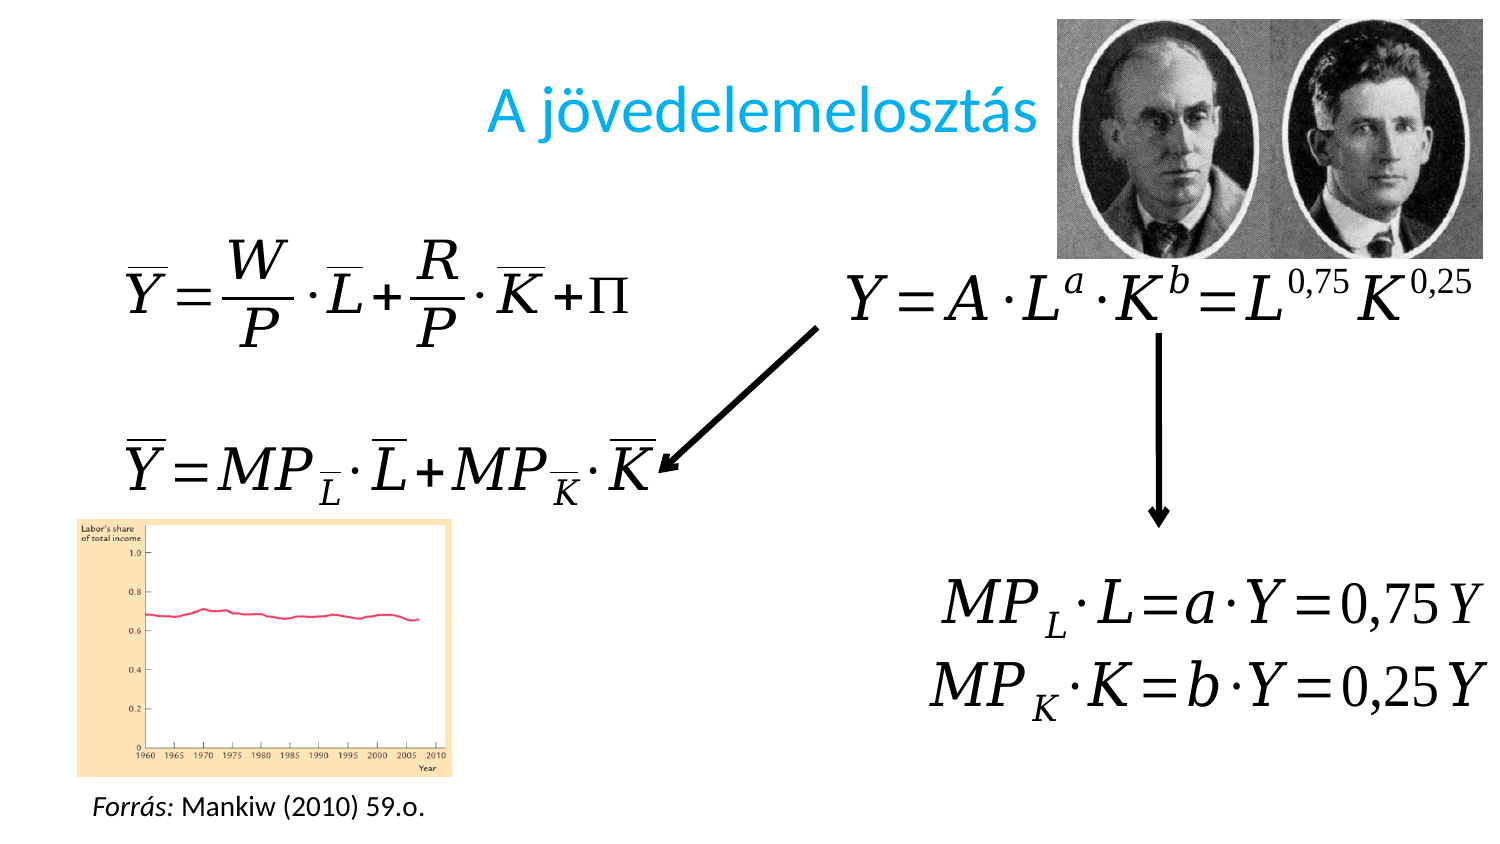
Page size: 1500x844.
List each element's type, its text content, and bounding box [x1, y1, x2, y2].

picture [76, 519, 452, 777]
text_box Forrás: Mankiw (2010) 59.o. [77, 784, 441, 830]
picture [1056, 19, 1484, 259]
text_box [658, 327, 818, 474]
text_box A jövedelemelosztás [472, 58, 1051, 154]
